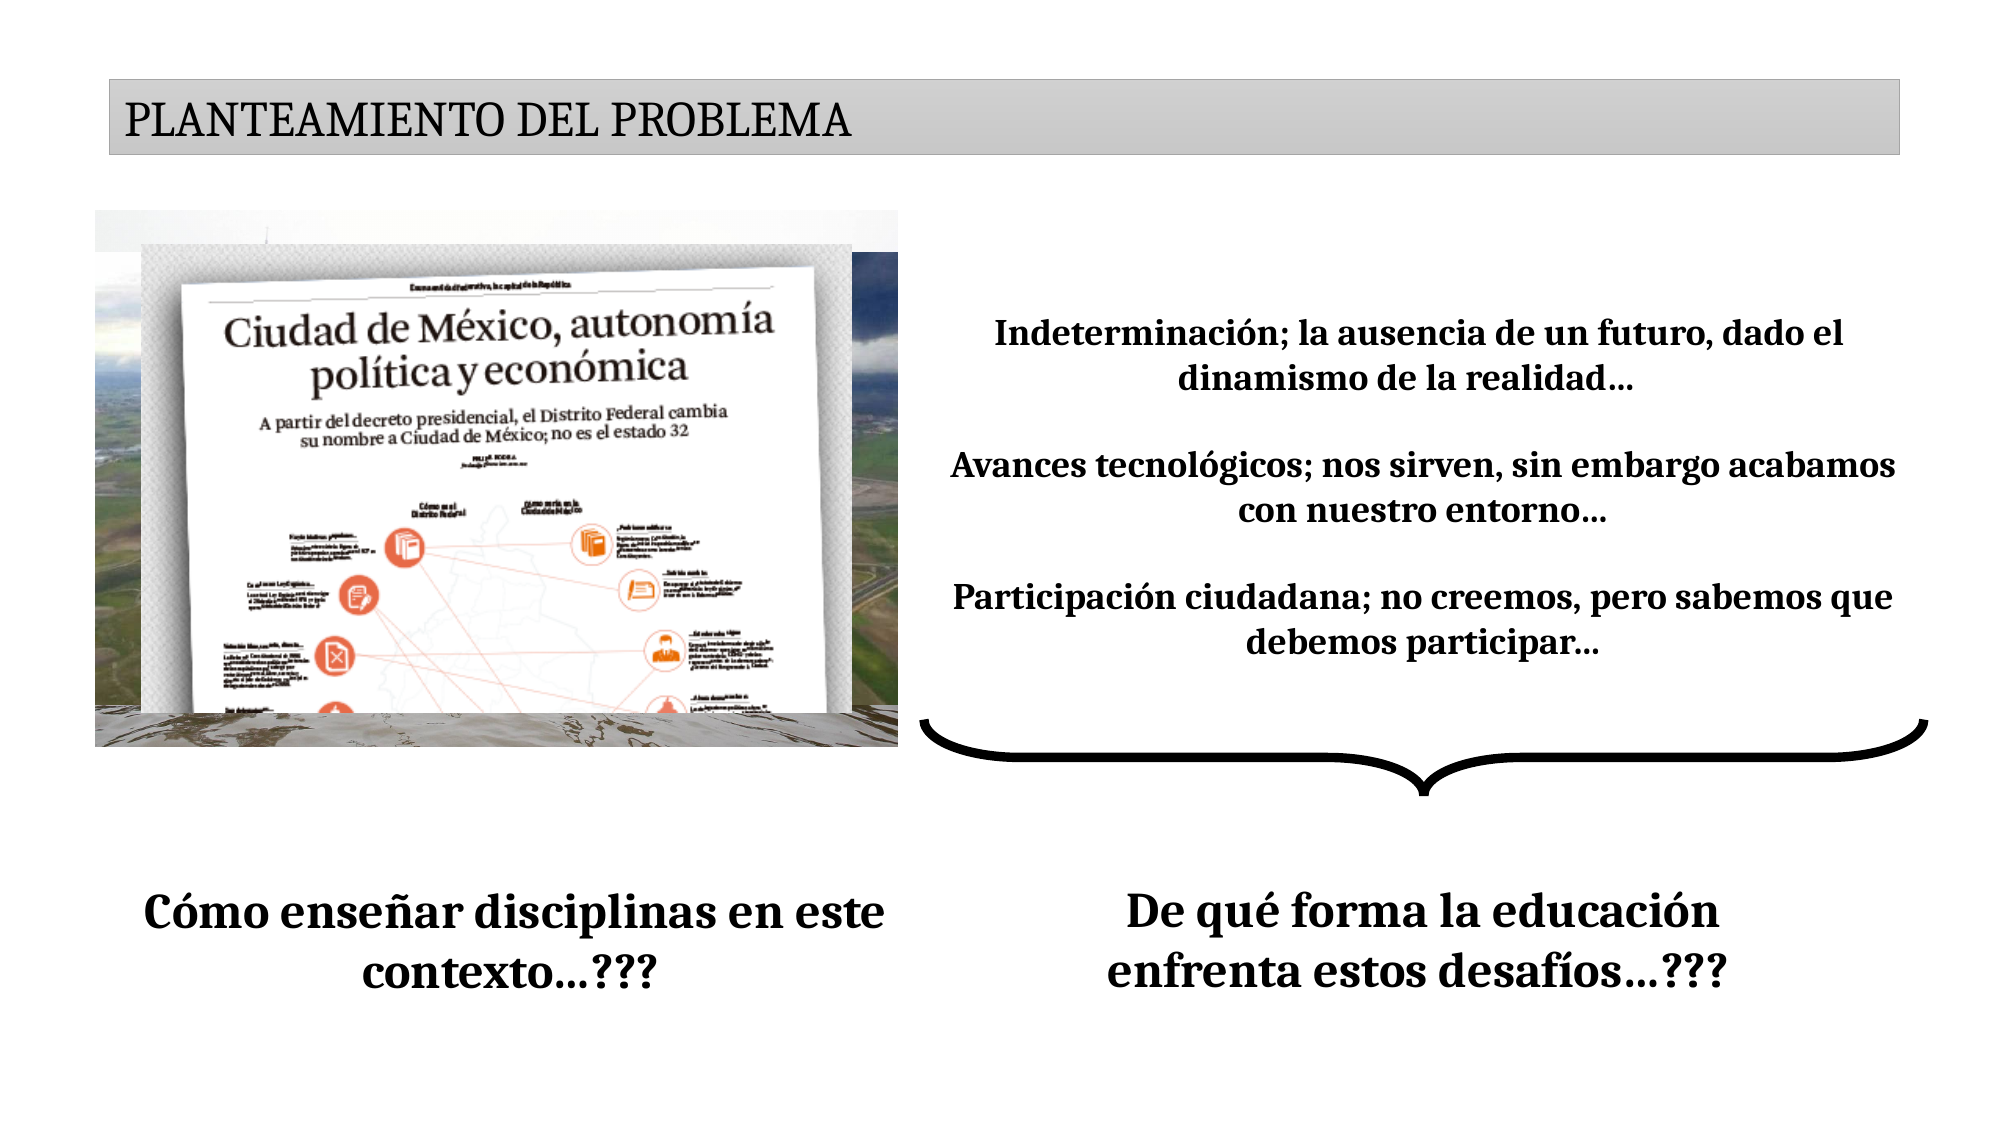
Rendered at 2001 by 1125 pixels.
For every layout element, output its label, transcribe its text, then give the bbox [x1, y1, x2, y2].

text_box Indeterminación; la ausencia de un futuro, dado el dinamismo de la realidad… [923, 300, 1924, 406]
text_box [923, 719, 1924, 1007]
picture [94, 210, 898, 747]
text_box PLANTEAMIENTO DEL PROBLEMA [109, 79, 1900, 155]
text_box Avances tecnológicos; nos sirven, sin embargo acabamos con nuestro entorno… [923, 432, 1924, 538]
text_box Cómo enseñar disciplinas en este contexto…??? [76, 870, 923, 1006]
text_box Participación ciudadana; no creemos, pero sabemos que debemos participar… [923, 564, 1924, 670]
